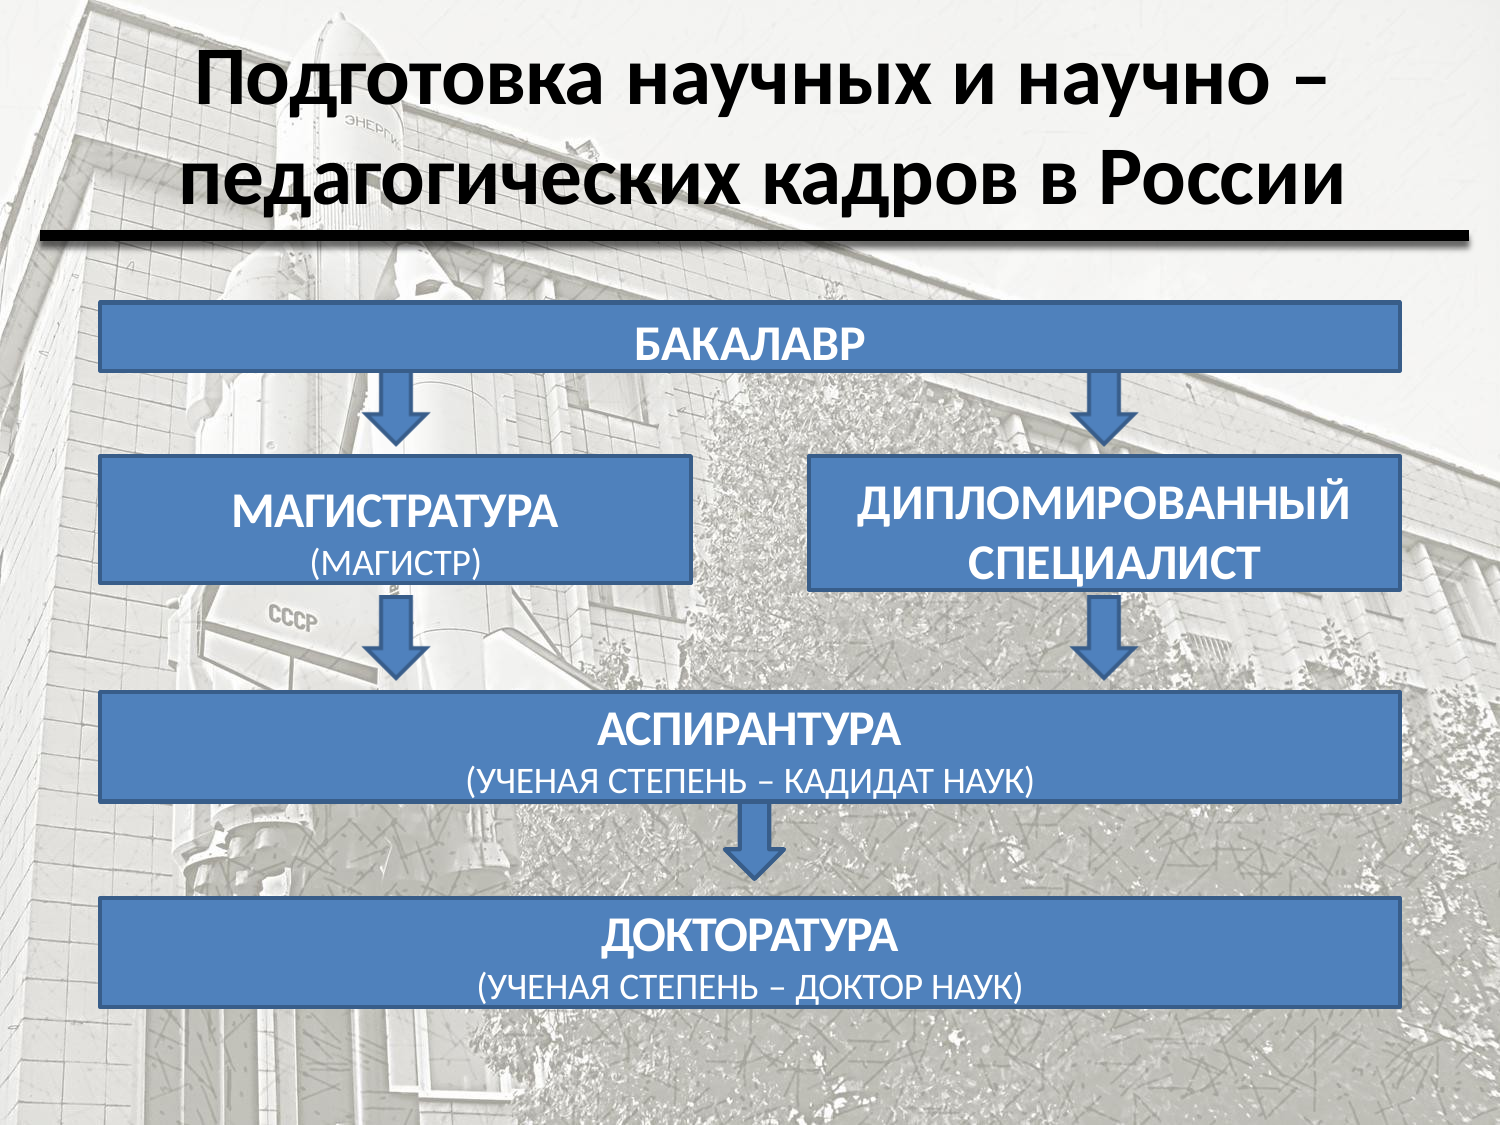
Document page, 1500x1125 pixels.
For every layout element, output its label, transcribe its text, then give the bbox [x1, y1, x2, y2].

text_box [722, 796, 787, 882]
text_box АСПИРАНТУРА (УЧЕНАЯ СТЕПЕНЬ – КАДИДАТ НАУК) [100, 692, 1400, 802]
picture [0, 0, 1500, 1125]
text_box МАГИСТРАТУРА (МАГИСТР) [100, 456, 691, 583]
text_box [30, 226, 1479, 257]
text_box ДИПЛОМИРОВАННЫЙ СПЕЦИАЛИСТ [809, 456, 1400, 590]
title Подготовка научных и научно – педагогических кадров в России [81, 19, 1418, 222]
text_box ДОКТОРАТУРА (УЧЕНАЯ СТЕПЕНЬ – ДОКТОР НАУК) [100, 898, 1400, 1008]
text_box БАКАЛАВР [100, 302, 1400, 371]
